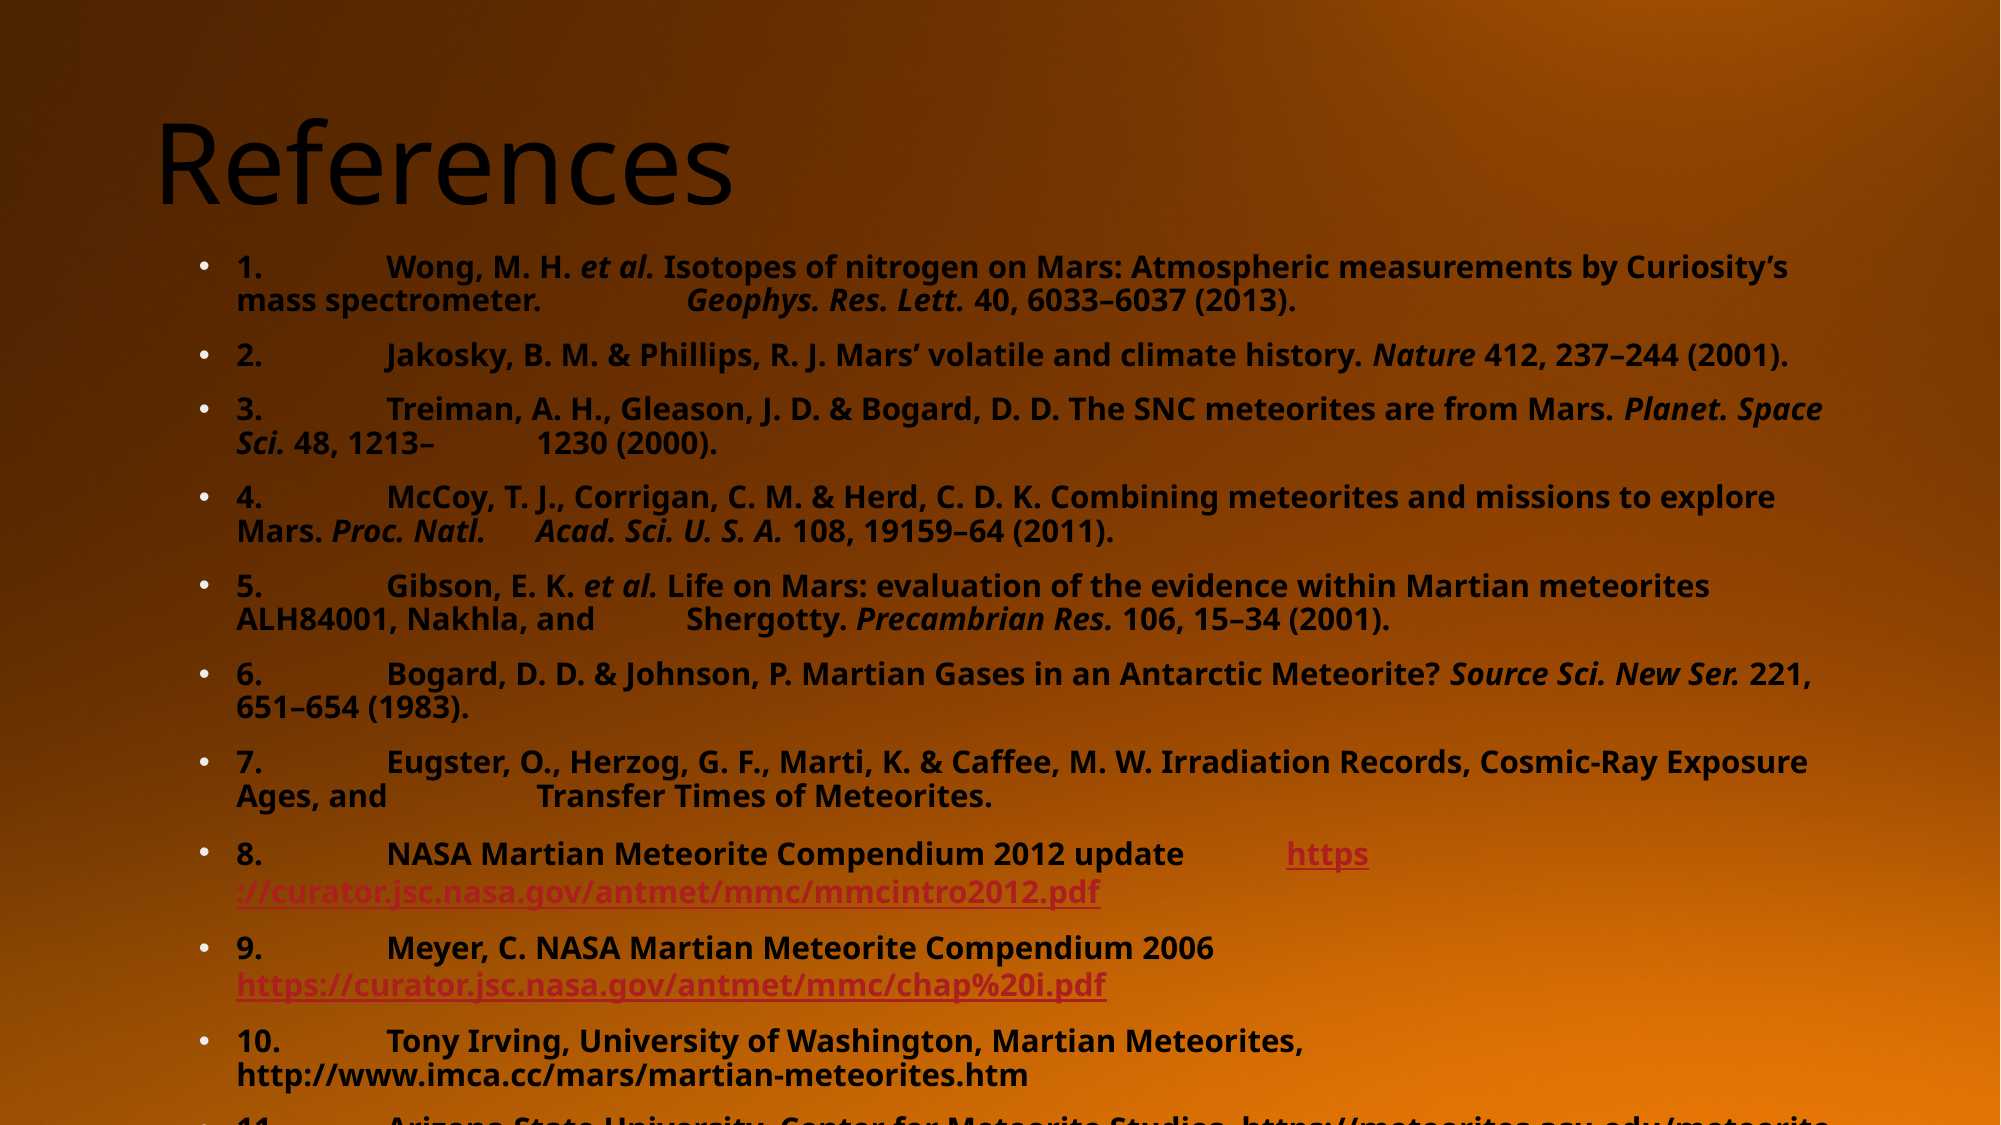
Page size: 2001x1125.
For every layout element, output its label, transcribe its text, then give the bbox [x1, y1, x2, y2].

list 1. Wong, M. H. et al. Isotopes of nitrogen on Mars: Atmospheric measurements by Curiosity’s mass spectrometer. Geophys. Res. Lett. 40, 6033–6037 (2013). 2. Jakosky, B. M. & Phillips, R. J. Mars’ volatile and climate history. Nature 412, 237–244 (2001). 3. Treiman, A. H., Gleason, J. D. & Bogard, D. D. The SNC meteorites are from Mars. Planet. Space Sci. 48, 1213– 1230 (2000). 4. McCoy, T. J., Corrigan, C. M. & Herd, C. D. K. Combining meteorites and missions to explore Mars. Proc. Natl. Acad. Sci. U. S. A. 108, 19159–64 (2011). 5. Gibson, E. K. et al. Life on Mars: evaluation of the evidence within Martian meteorites ALH84001, Nakhla, and Shergotty. Precambrian Res. 106, 15–34 (2001). 6. Bogard, D. D. & Johnson, P. Martian Gases in an Antarctic Meteorite? Source Sci. New Ser. 221, 651–654 (1983). 7. Eugster, O., Herzog, G. F., Marti, K. & Caffee, M. W. Irradiation Records, Cosmic-Ray Exposure Ages, and Transfer Times of Meteorites. 8. NASA Martian Meteorite Compendium 2012 update https://curator.jsc.nasa.gov/antmet/mmc/mmcintro2012.pdf 9. Meyer, C. NASA Martian Meteorite Compendium 2006 https://curator.jsc.nasa.gov/antmet/mmc/chap%20i.pdf 10. Tony Irving, University of Washington, Martian Meteorites, http://www.imca.cc/mars/martian-meteorites.htm 11. Arizona State University, Center for Meteorite Studies, https://meteorites.asu.edu/meteorite [183, 243, 1863, 1062]
picture [0, 0, 2001, 1125]
title References [137, 59, 1863, 278]
